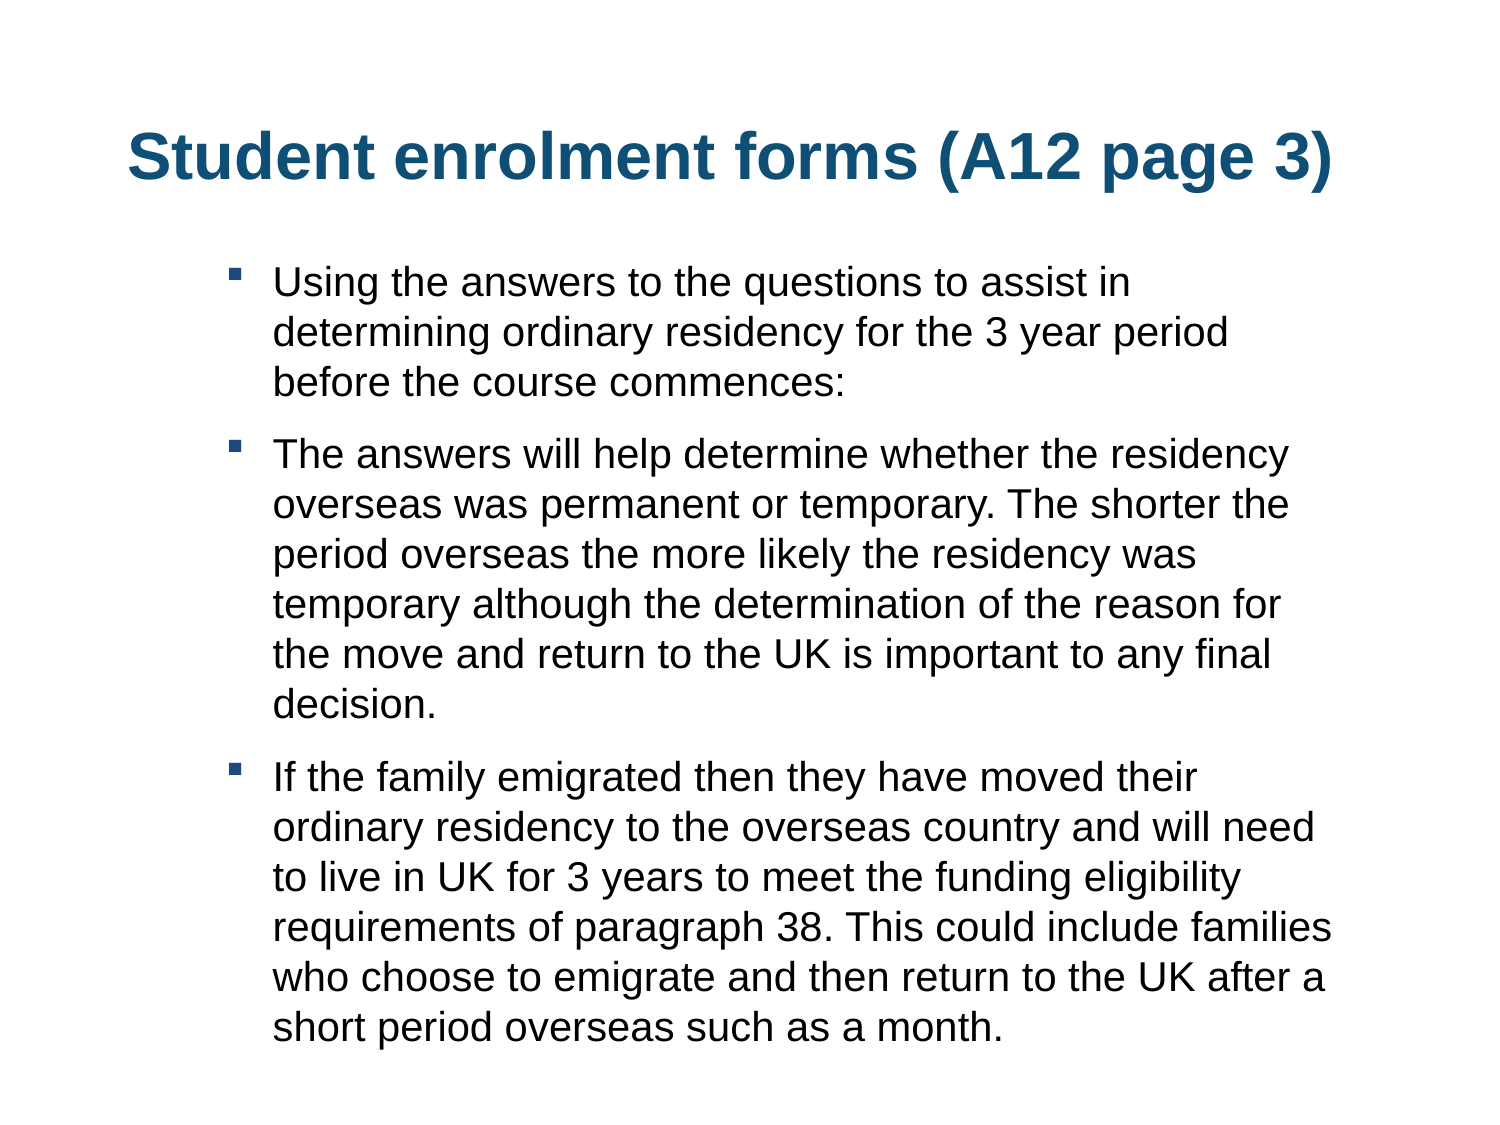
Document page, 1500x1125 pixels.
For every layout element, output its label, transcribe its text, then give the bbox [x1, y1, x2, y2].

title Student enrolment forms (A12 page 3) [125, 113, 1425, 301]
list Using the answers to the questions to assist in determining ordinary residency for the 3 year period before the course commences: The answers will help determine whether the residency overseas was permanent or temporary. The shorter the period overseas the more likely the residency was temporary although the determination of the reason for the move and return to the UK is important to any final decision. If the family emigrated then they have moved their ordinary residency to the overseas country and will need to live in UK for 3 years to meet the funding eligibility requirements of paragraph 38. This could include families who choose to emigrate and then return to the UK after a short period overseas such as a month. [148, 254, 1352, 1050]
